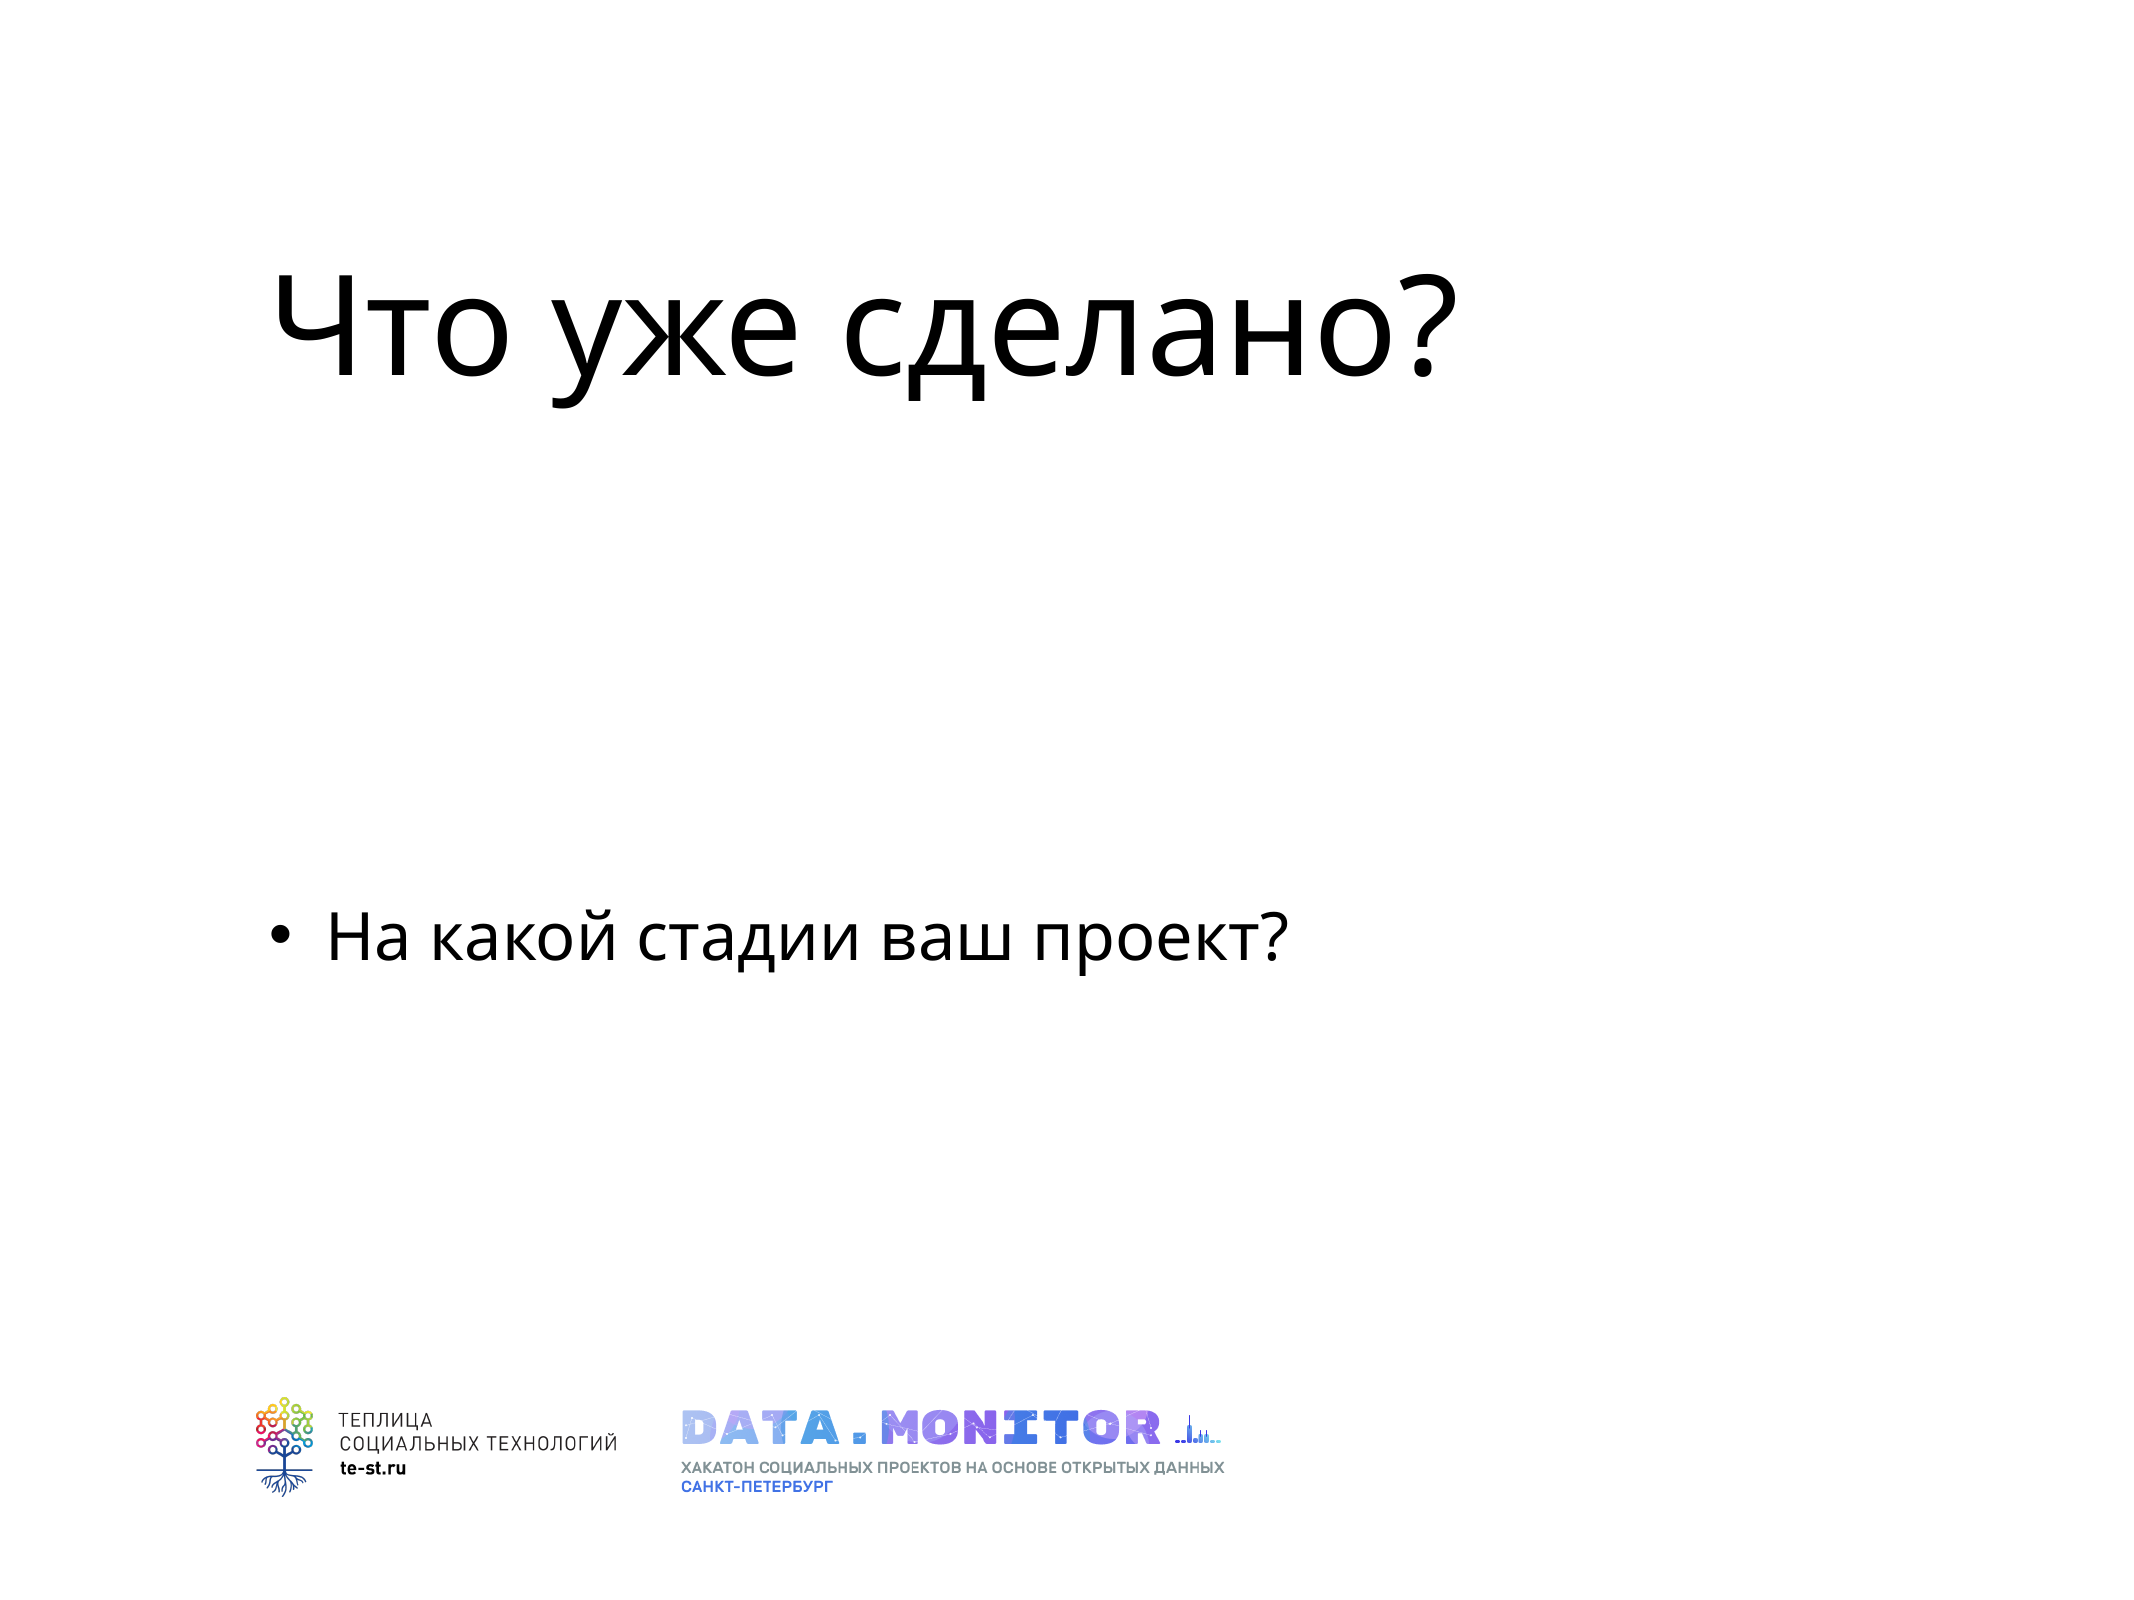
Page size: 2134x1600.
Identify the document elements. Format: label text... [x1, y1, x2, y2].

title Что уже сделано? [267, 234, 1866, 511]
picture [626, 1377, 1270, 1517]
list На какой стадии ваш проект? [268, 525, 1865, 1342]
picture [256, 1397, 616, 1497]
